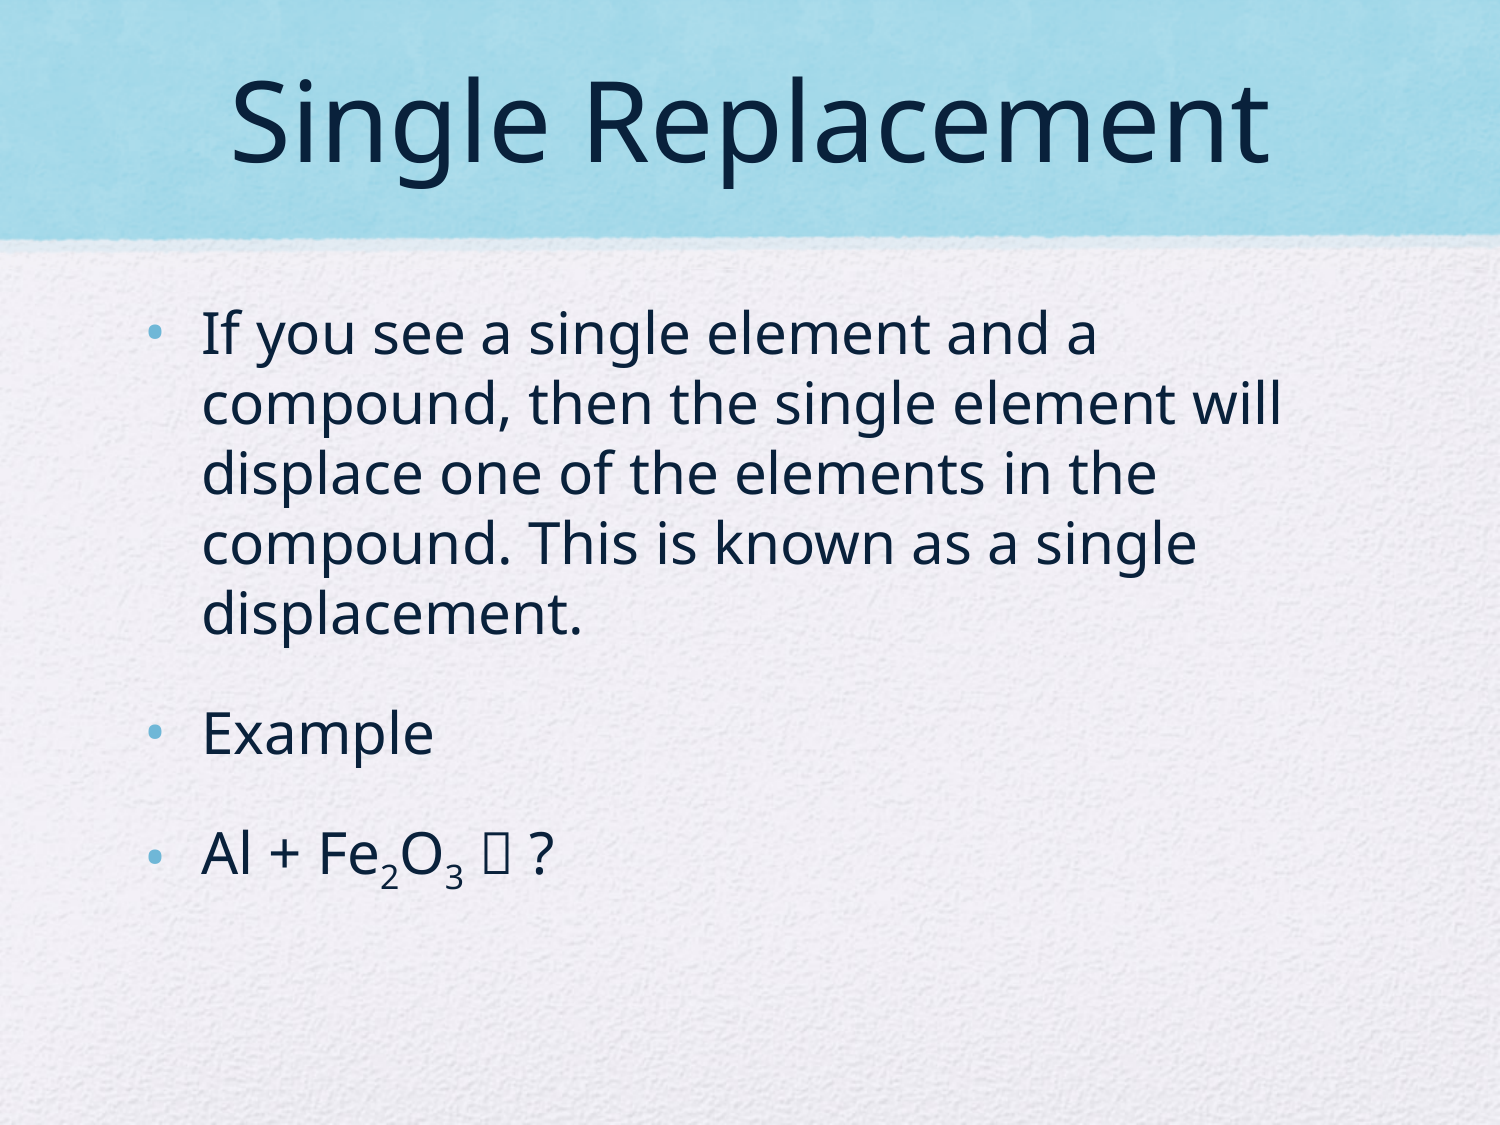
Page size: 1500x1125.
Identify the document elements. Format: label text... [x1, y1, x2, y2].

picture [0, 225, 1500, 1125]
title Single Replacement [129, 6, 1372, 239]
list If you see a single element and a compound, then the single element will displace one of the elements in the compound. This is known as a single displacement. Example Al + Fe2O3  ? [129, 288, 1372, 993]
